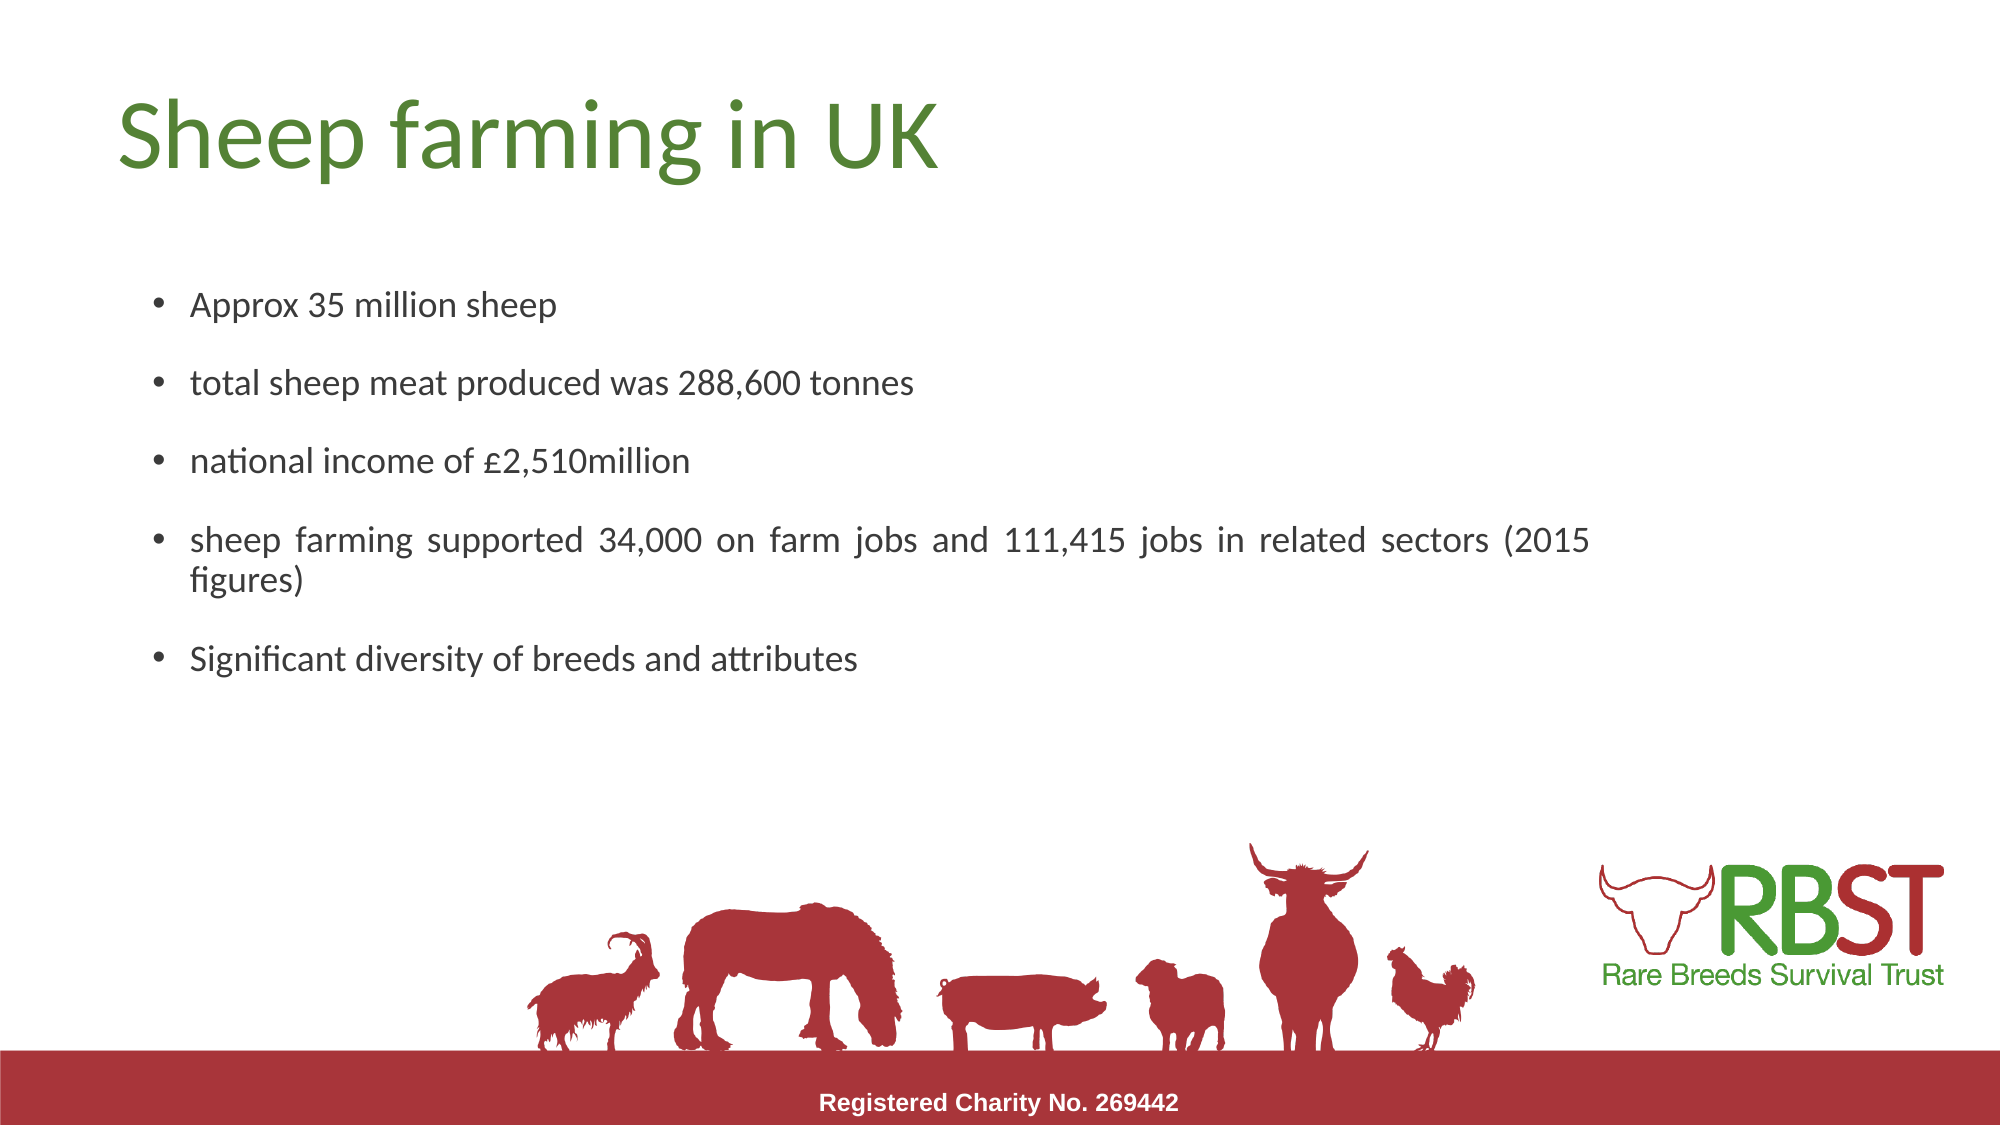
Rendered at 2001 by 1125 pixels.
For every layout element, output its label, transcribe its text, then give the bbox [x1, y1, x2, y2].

picture [0, 751, 2000, 1125]
list Approx 35 million sheep total sheep meat produced was 288,600 tonnes national income of £2,510million sheep farming supported 34,000 on farm jobs and 111,415 jobs in related sectors (2015 figures) Significant diversity of breeds and attributes [137, 194, 1607, 751]
text_box Sheep farming in UK [102, 60, 1447, 196]
